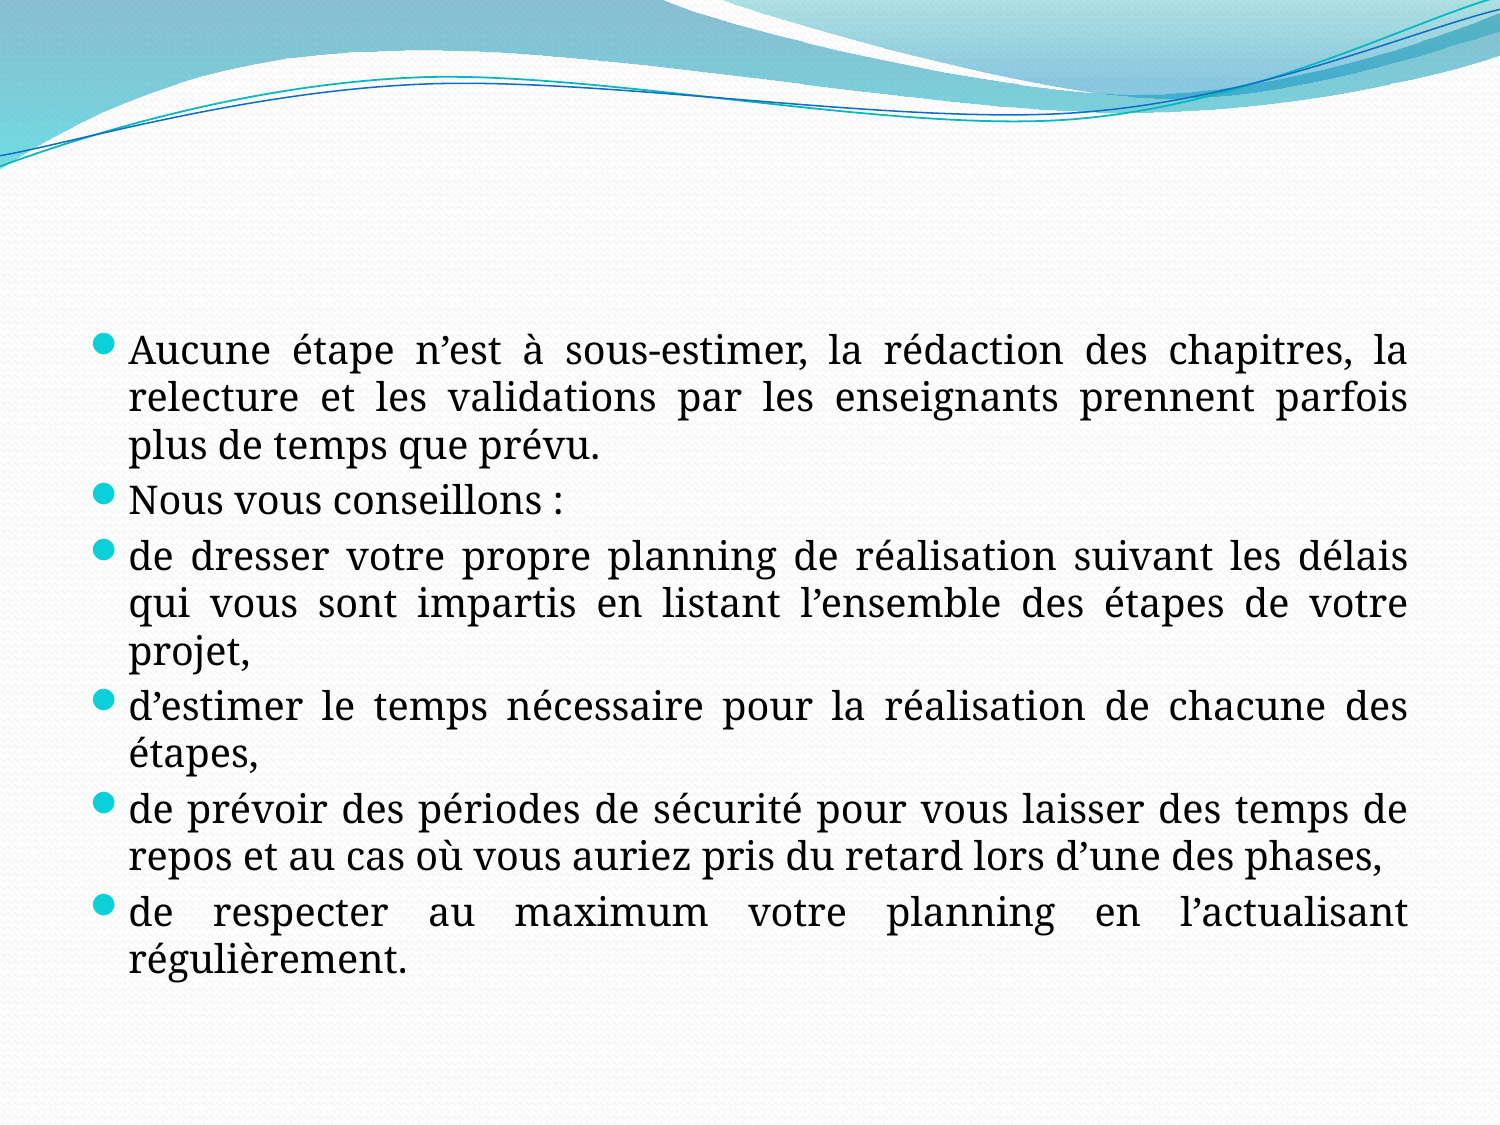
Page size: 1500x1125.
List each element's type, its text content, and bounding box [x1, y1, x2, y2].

list Aucune étape n’est à sous-estimer, la rédaction des chapitres, la relecture et les validations par les enseignants prennent parfois plus de temps que prévu. Nous vous conseillons : de dresser votre propre planning de réalisation suivant les délais qui vous sont impartis en listant l’ensemble des étapes de votre projet, d’estimer le temps nécessaire pour la réalisation de chacune des étapes, de prévoir des périodes de sécurité pour vous laisser des temps de repos et au cas où vous auriez pris du retard lors d’une des phases, de respecter au maximum votre planning en l’actualisant régulièrement. [75, 317, 1425, 1038]
